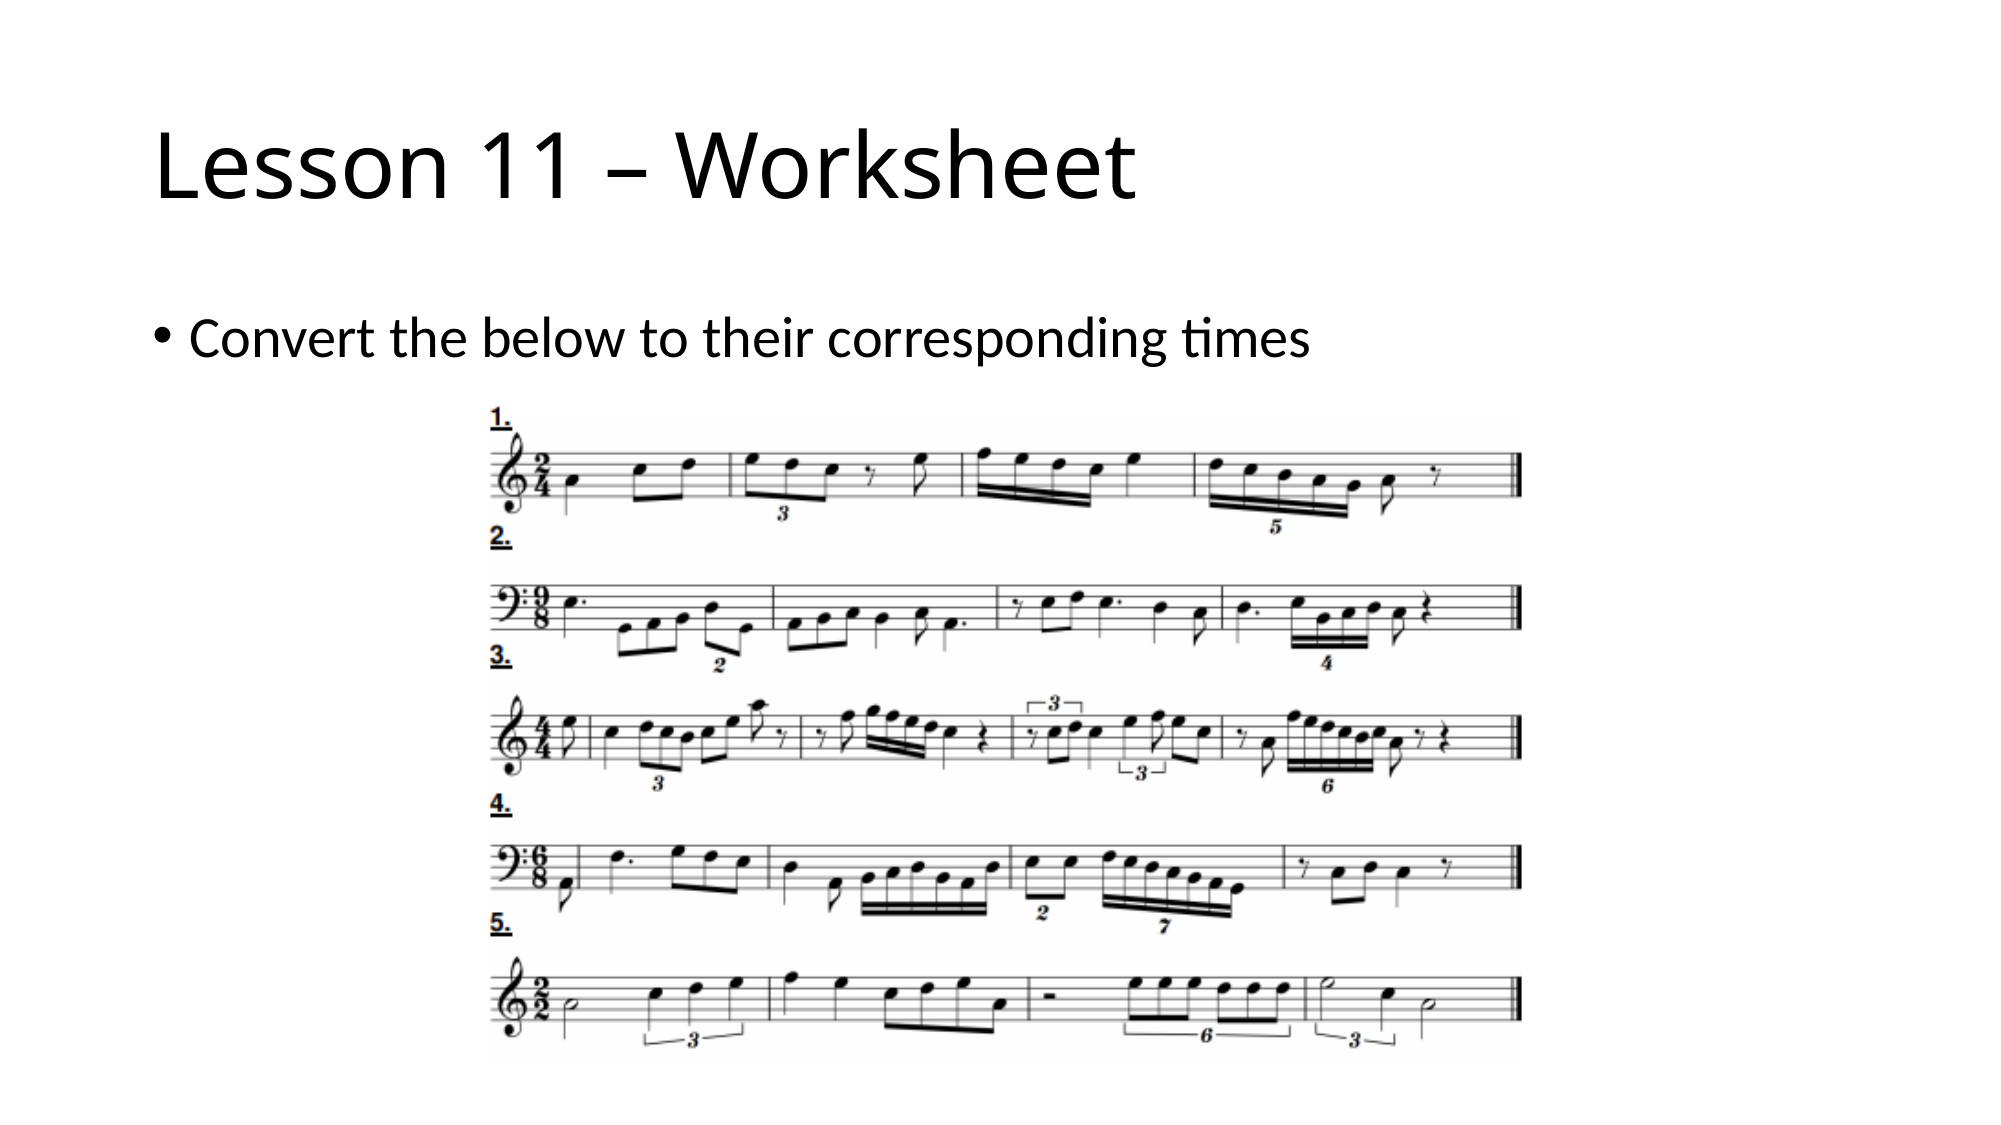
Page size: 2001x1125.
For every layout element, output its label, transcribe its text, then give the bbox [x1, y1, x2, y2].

title Lesson 11 – Worksheet [137, 59, 1863, 278]
picture [456, 389, 1544, 1065]
list Convert the below to their corresponding times [137, 299, 1863, 1014]
